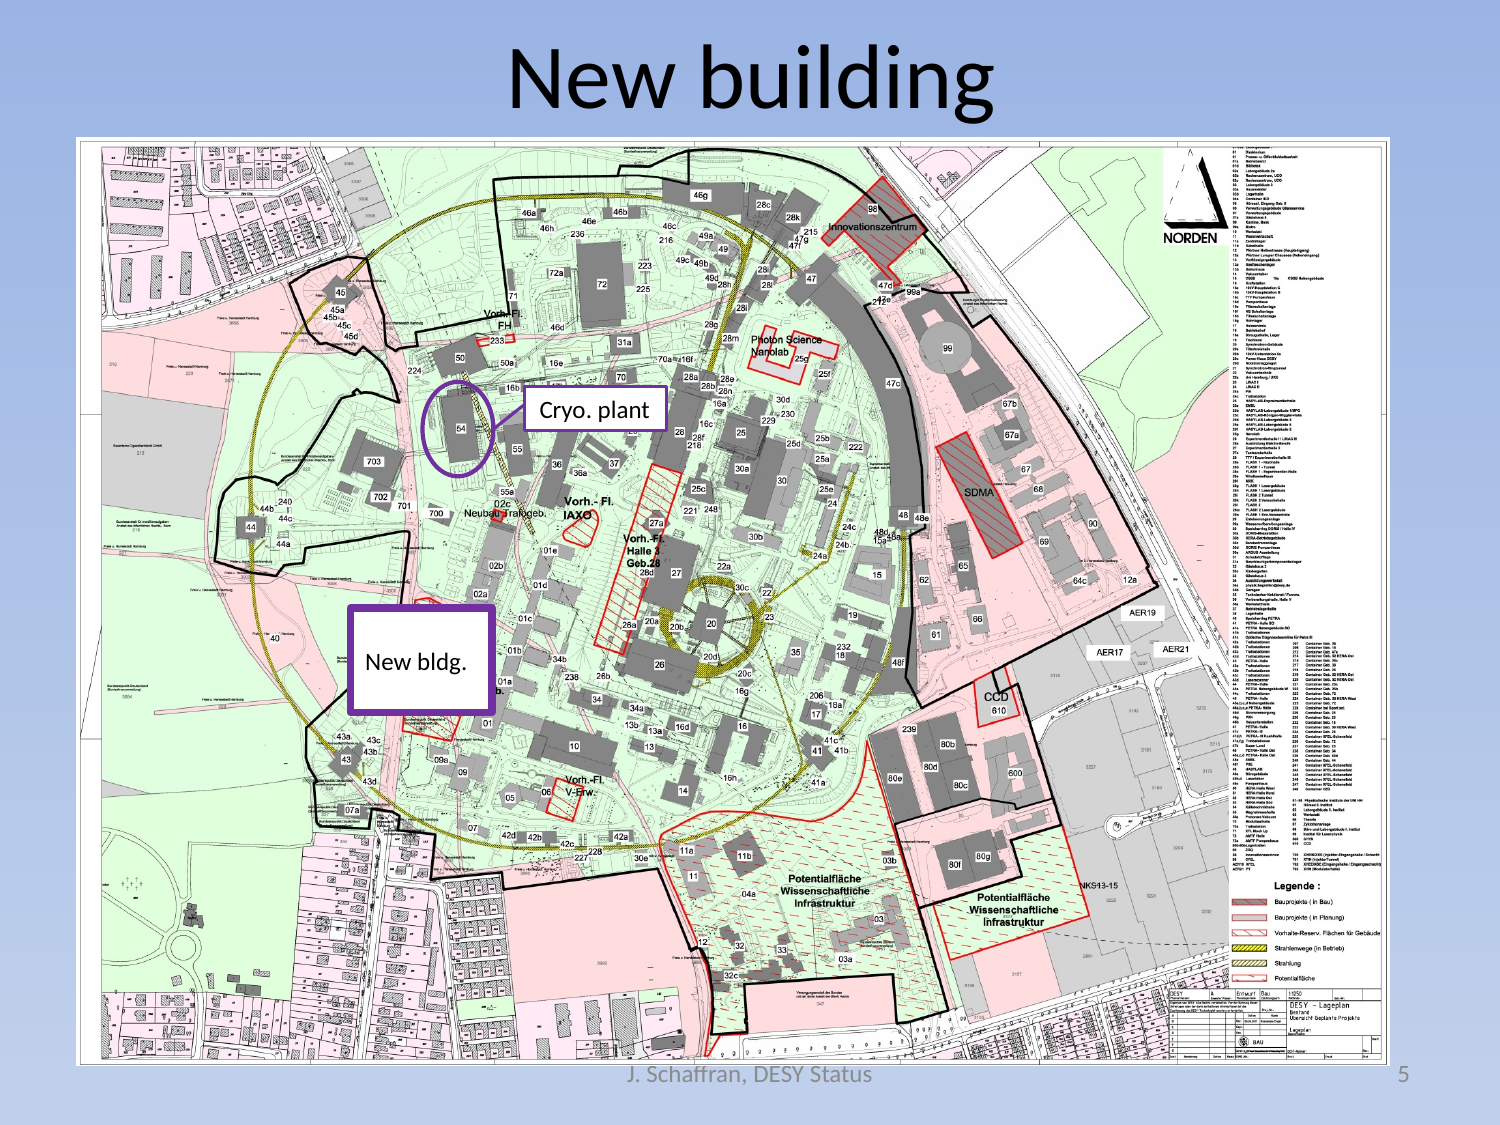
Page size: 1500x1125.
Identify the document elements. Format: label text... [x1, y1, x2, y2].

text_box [493, 405, 524, 430]
title New building [76, 7, 1427, 138]
footer J. Schaffran, DESY Status [512, 1074, 988, 1103]
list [76, 136, 1391, 1066]
slide_number 5 [1074, 1042, 1425, 1103]
